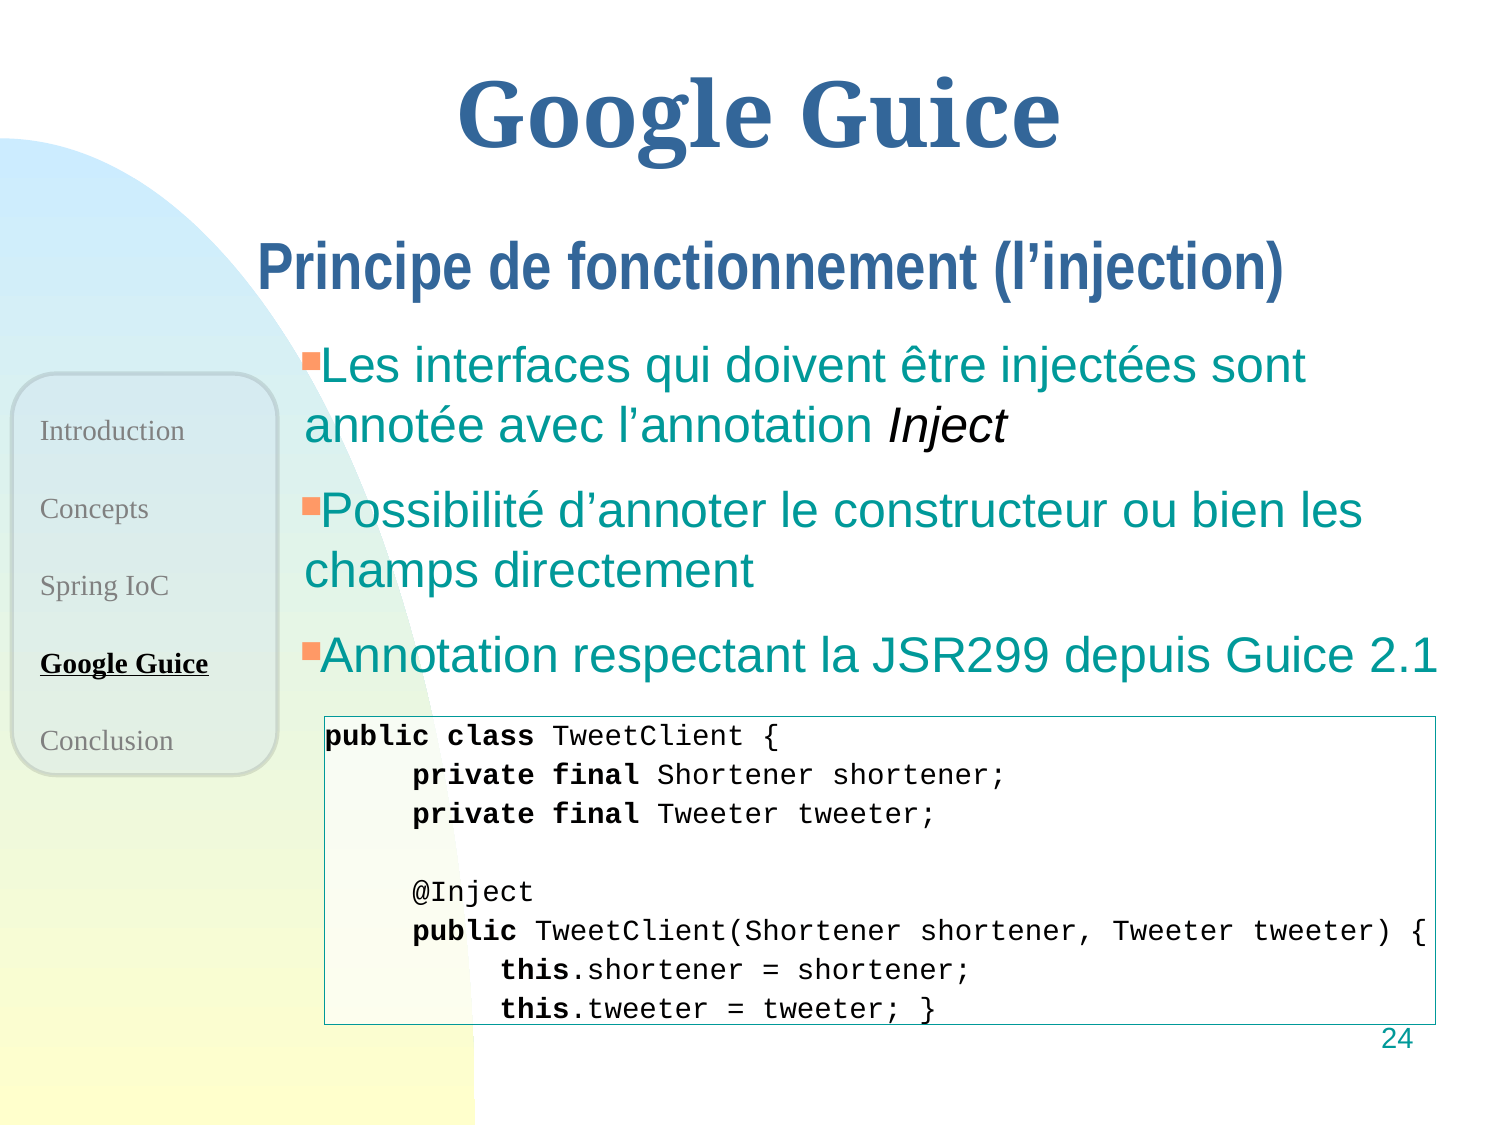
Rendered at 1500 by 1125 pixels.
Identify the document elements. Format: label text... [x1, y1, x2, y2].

text_box Principe de fonctionnement (l’injection) [242, 184, 1459, 362]
slide_number 24 [1115, 1011, 1429, 1087]
text_box Introduction Concepts Spring IoC Google Guice Conclusion [11, 373, 278, 776]
text_box public class TweetClient { private final Shortener shortener; private final Tweeter tweeter; @Inject public TweetClient(Shortener shortener, Tweeter tweeter) { this.shortener = shortener; this.tweeter = tweeter; } [324, 715, 1435, 1025]
title Google Guice [41, 30, 1479, 219]
list Les interfaces qui doivent être injectées sont annotée avec l’annotation Inject Possibilité d’annoter le constructeur ou bien les champs directement Annotation respectant la JSR299 depuis Guice 2.1 [289, 324, 1500, 1001]
